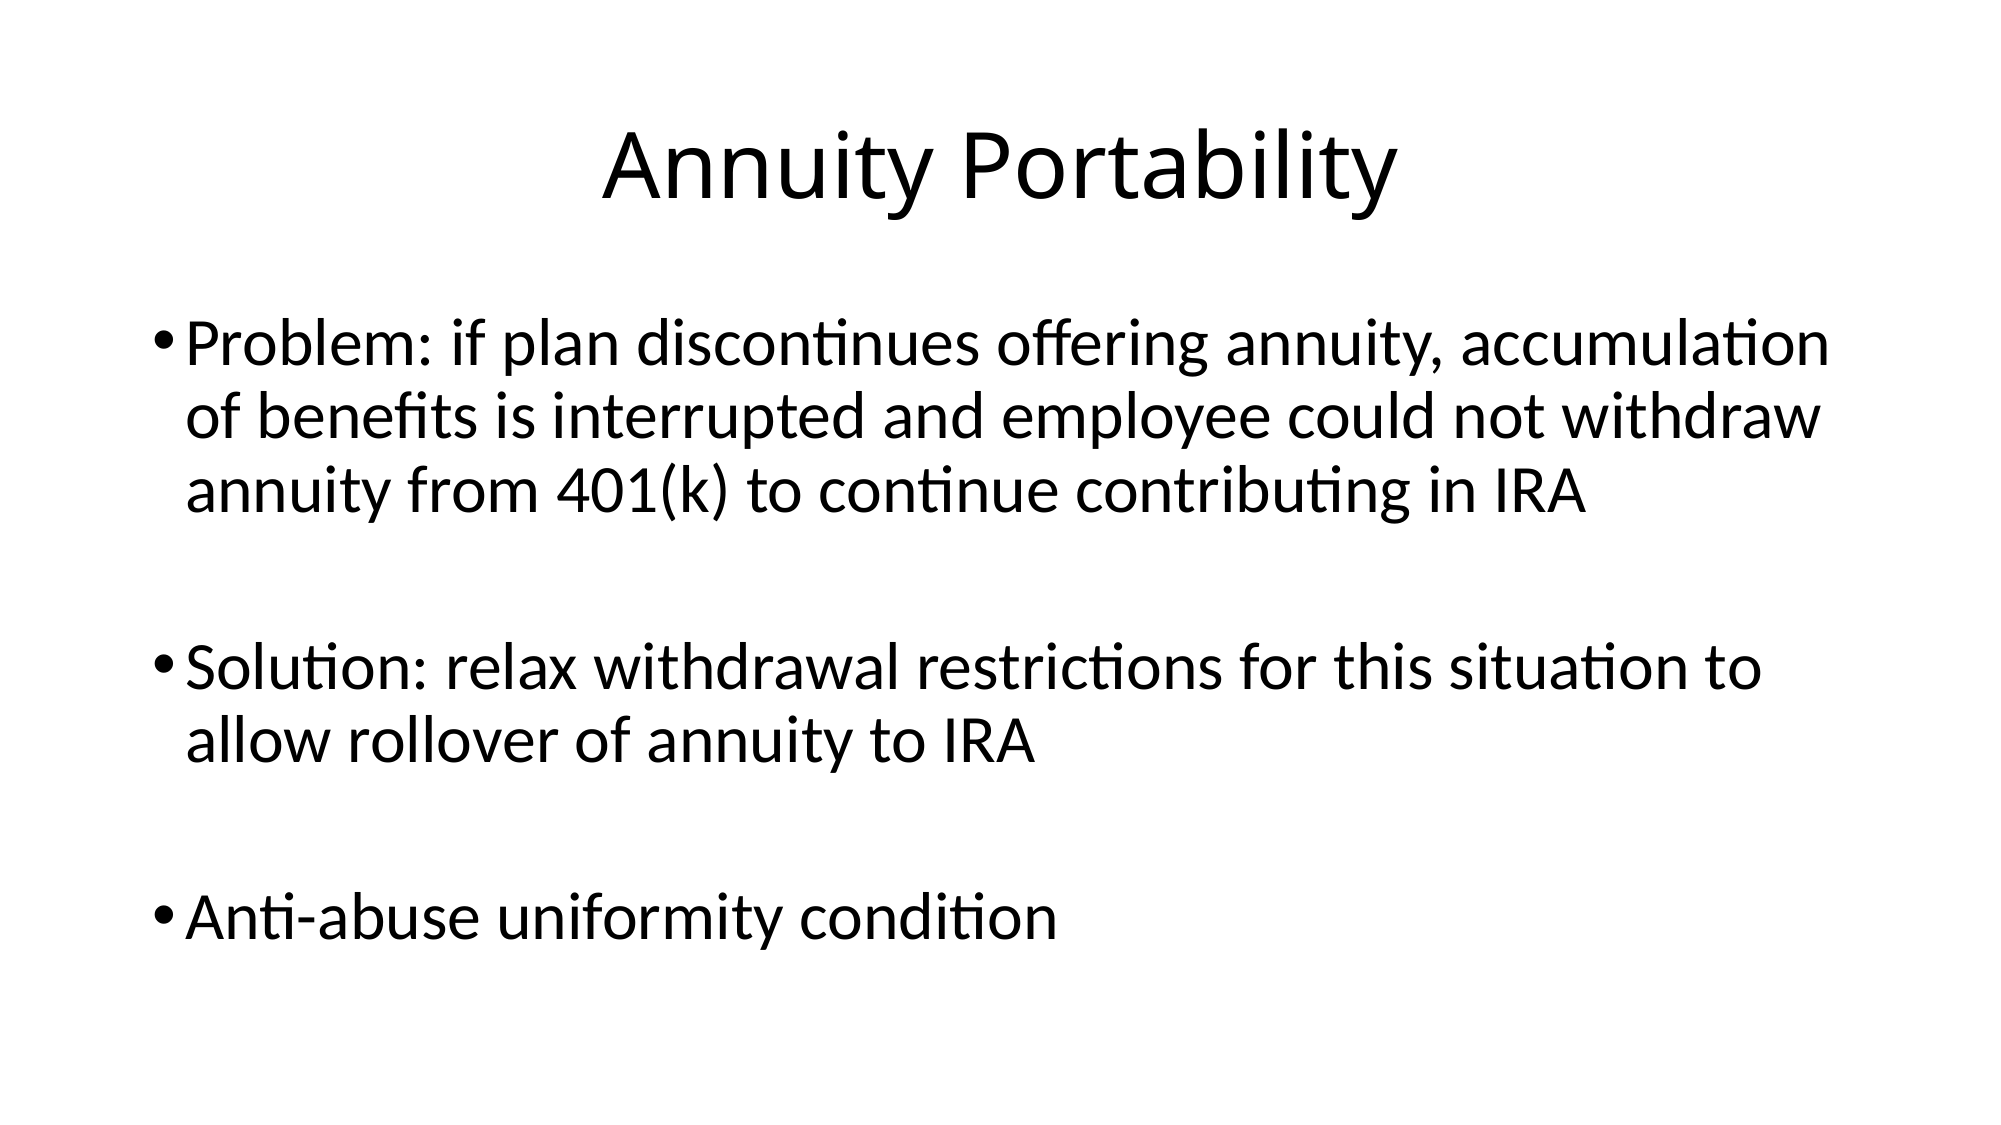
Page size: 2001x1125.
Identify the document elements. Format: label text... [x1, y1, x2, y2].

list Problem: if plan discontinues offering annuity, accumulation of benefits is interrupted and employee could not withdraw annuity from 401(k) to continue contributing in IRA Solution: relax withdrawal restrictions for this situation to allow rollover of annuity to IRA Anti-abuse uniformity condition [137, 299, 1863, 1014]
title Annuity Portability [137, 59, 1863, 278]
